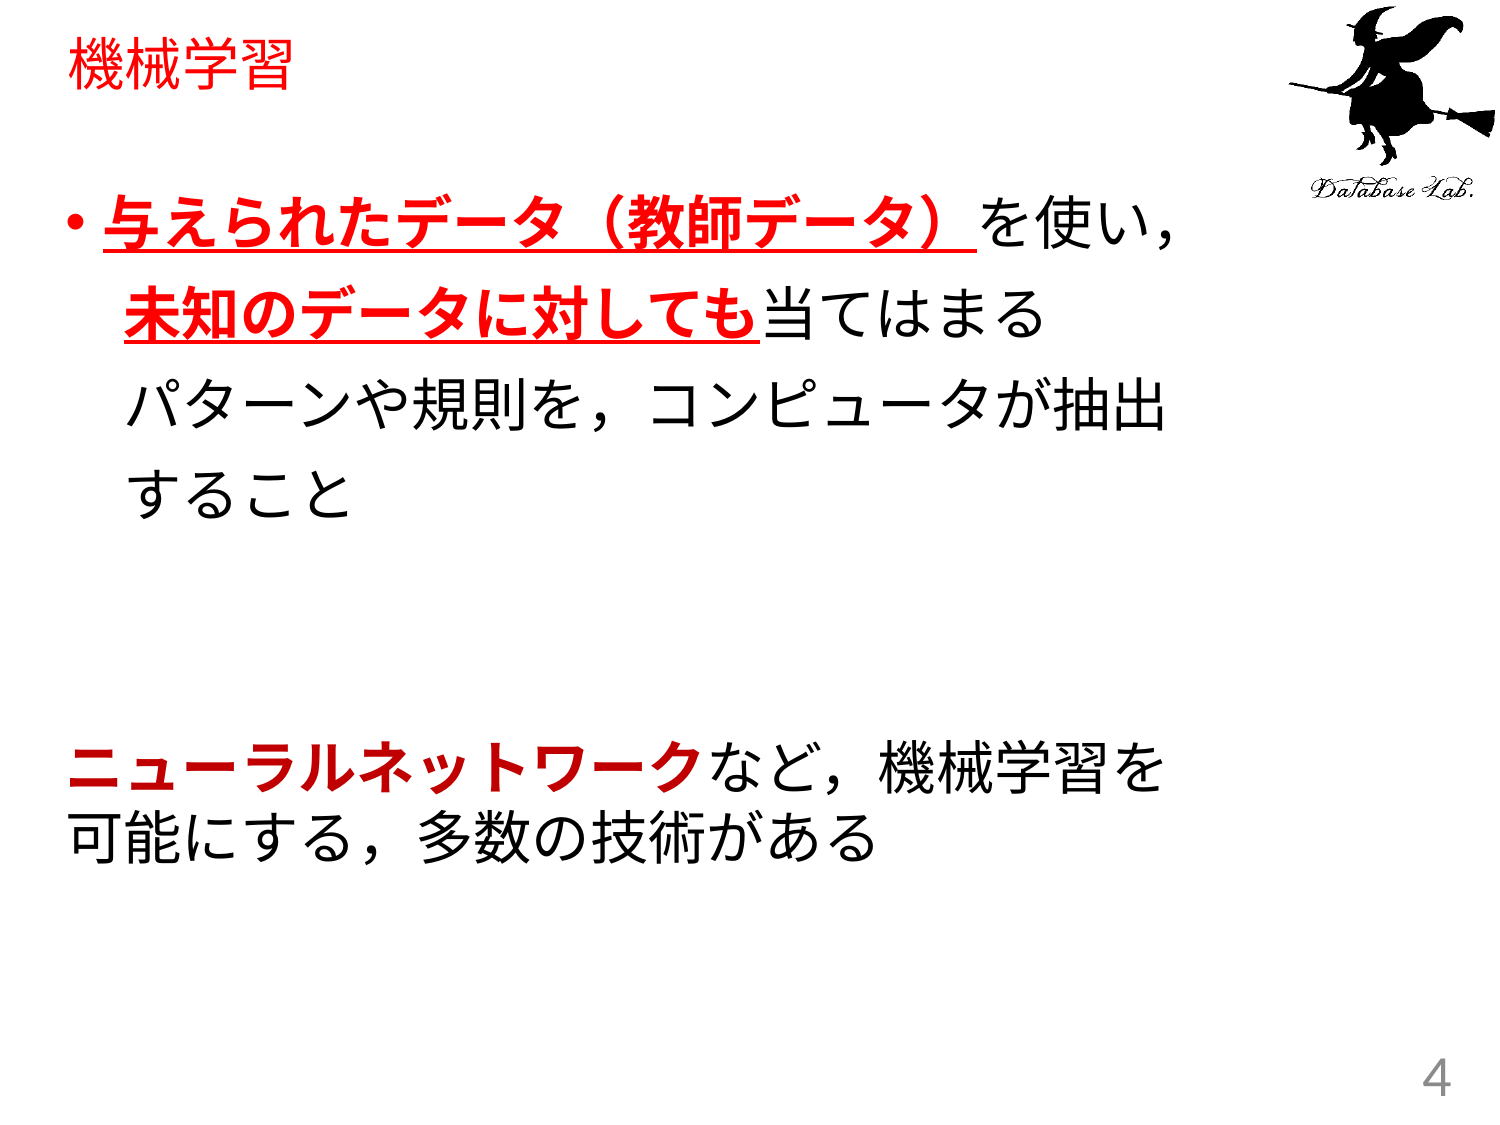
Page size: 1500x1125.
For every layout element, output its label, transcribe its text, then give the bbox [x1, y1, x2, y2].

slide_number 4 [1129, 1042, 1467, 1103]
title 機械学習 [52, 28, 1441, 106]
picture [1284, 2, 1499, 204]
list 与えられたデータ（教師データ）を使い， 未知のデータに対しても当てはまる パターンや規則を，コンピュータが抽出 すること ニューラルネットワークなど，機械学習を可能にする，多数の技術がある [50, 178, 1202, 894]
